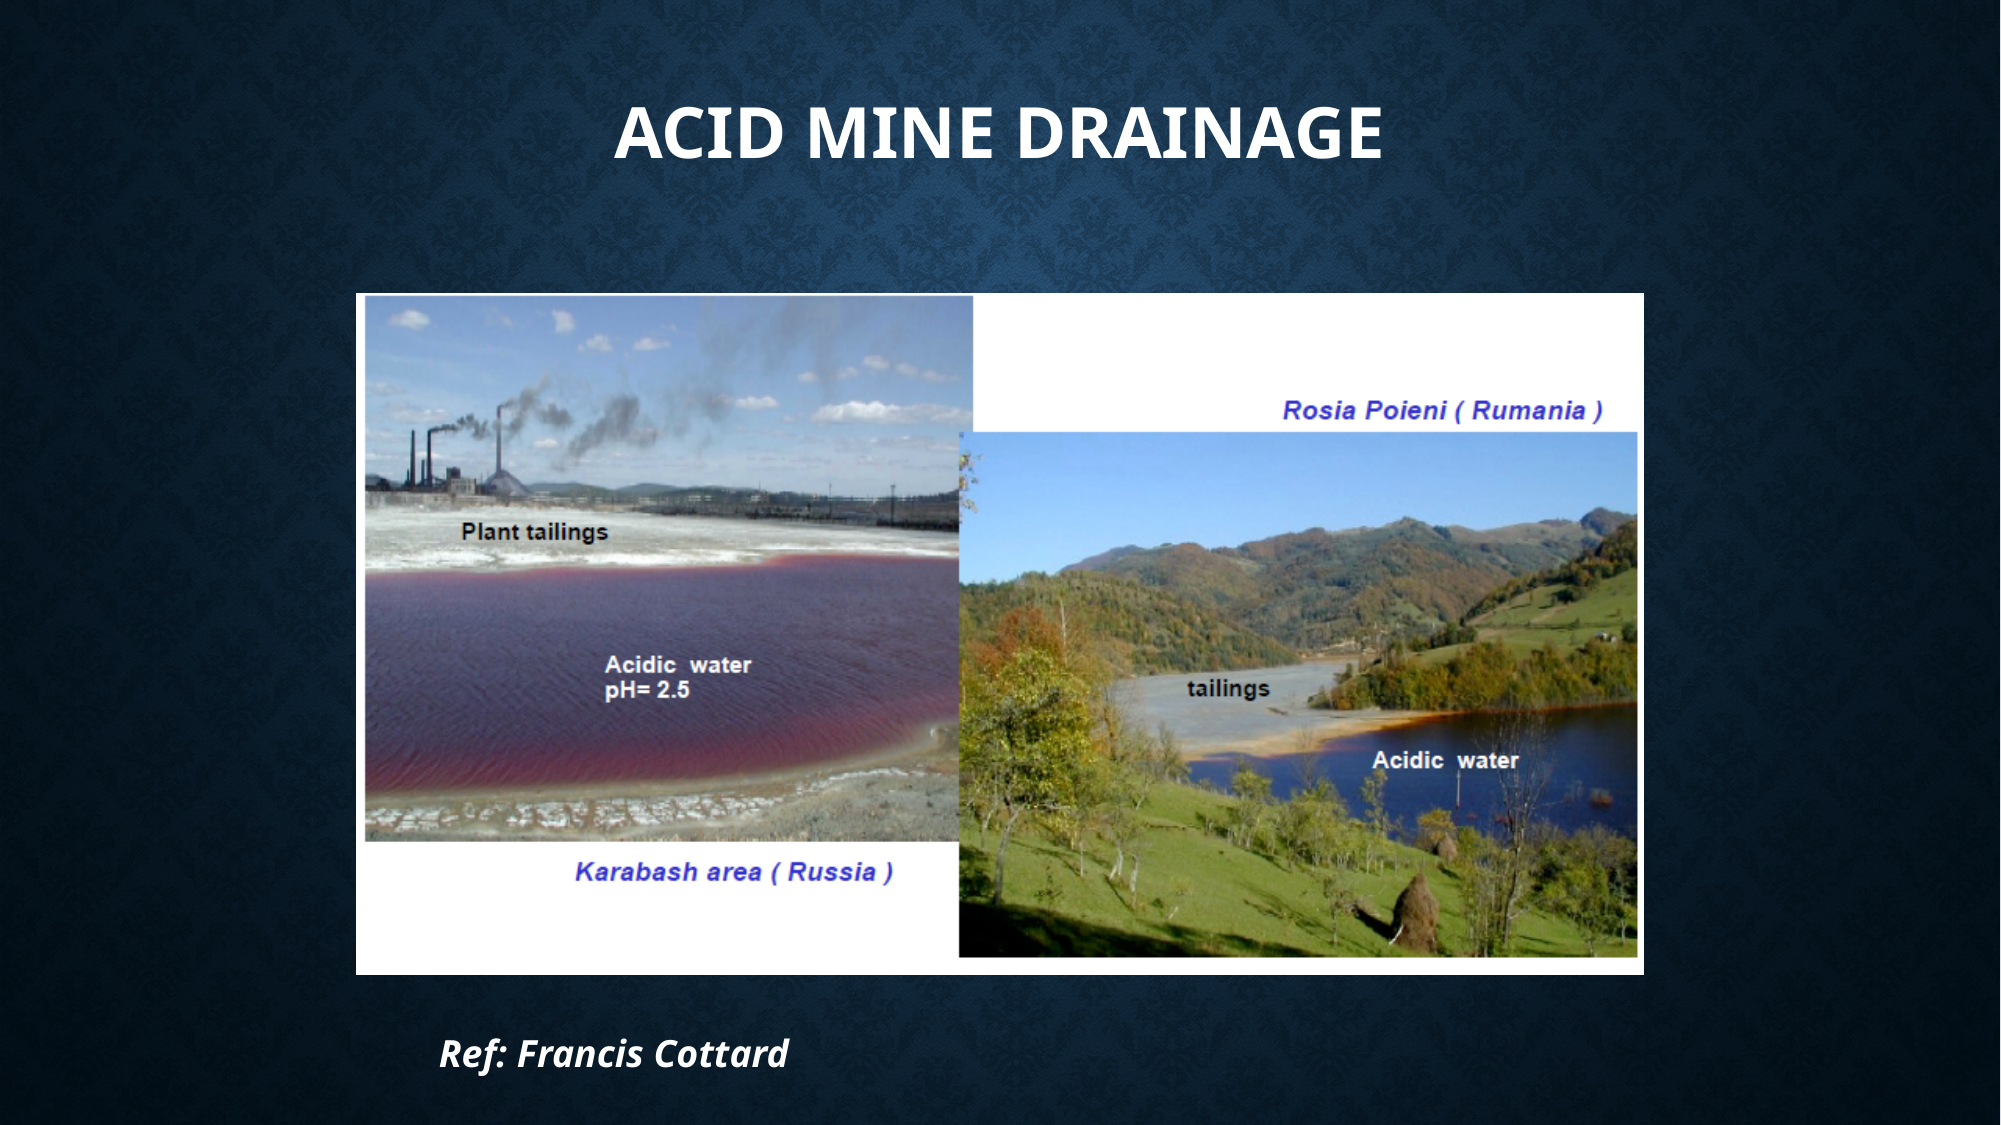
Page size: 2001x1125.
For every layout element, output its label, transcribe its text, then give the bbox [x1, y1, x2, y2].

title Acid Mine Drainage [150, 26, 1850, 245]
text_box Ref: Francis Cottard [424, 1023, 804, 1083]
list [355, 292, 1645, 975]
